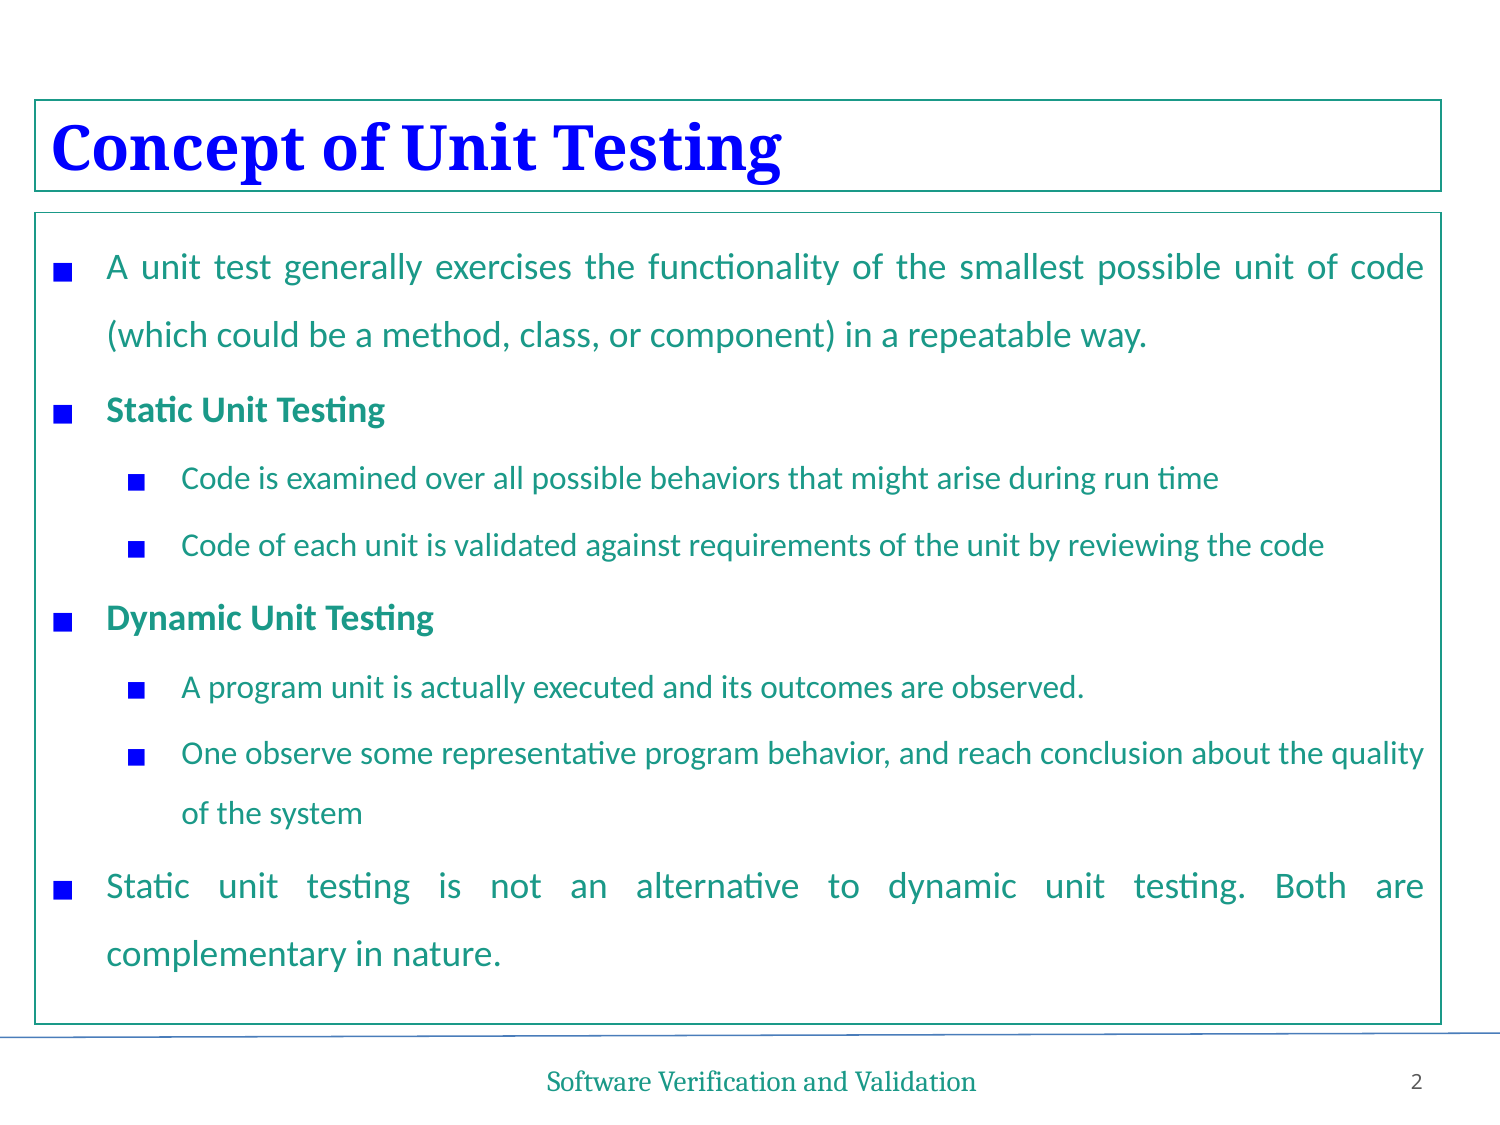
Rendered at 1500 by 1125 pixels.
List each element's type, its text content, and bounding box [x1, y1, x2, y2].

text_box Concept of Unit Testing [35, 99, 1441, 191]
footer Software Verification and Validation [275, 1047, 1250, 1113]
text_box A unit test generally exercises the functionality of the smallest possible unit of code (which could be a method, class, or component) in a repeatable way. Static Unit Testing Code is examined over all possible behaviors that might arise during run time Code of each unit is validated against requirements of the unit by reviewing the code Dynamic Unit Testing A program unit is actually executed and its outcomes are observed. One observe some representative program behavior, and reach conclusion about the quality of the system Static unit testing is not an alternative to dynamic unit testing. Both are complementary in nature. [35, 212, 1441, 1024]
slide_number 2 [1250, 1052, 1438, 1113]
